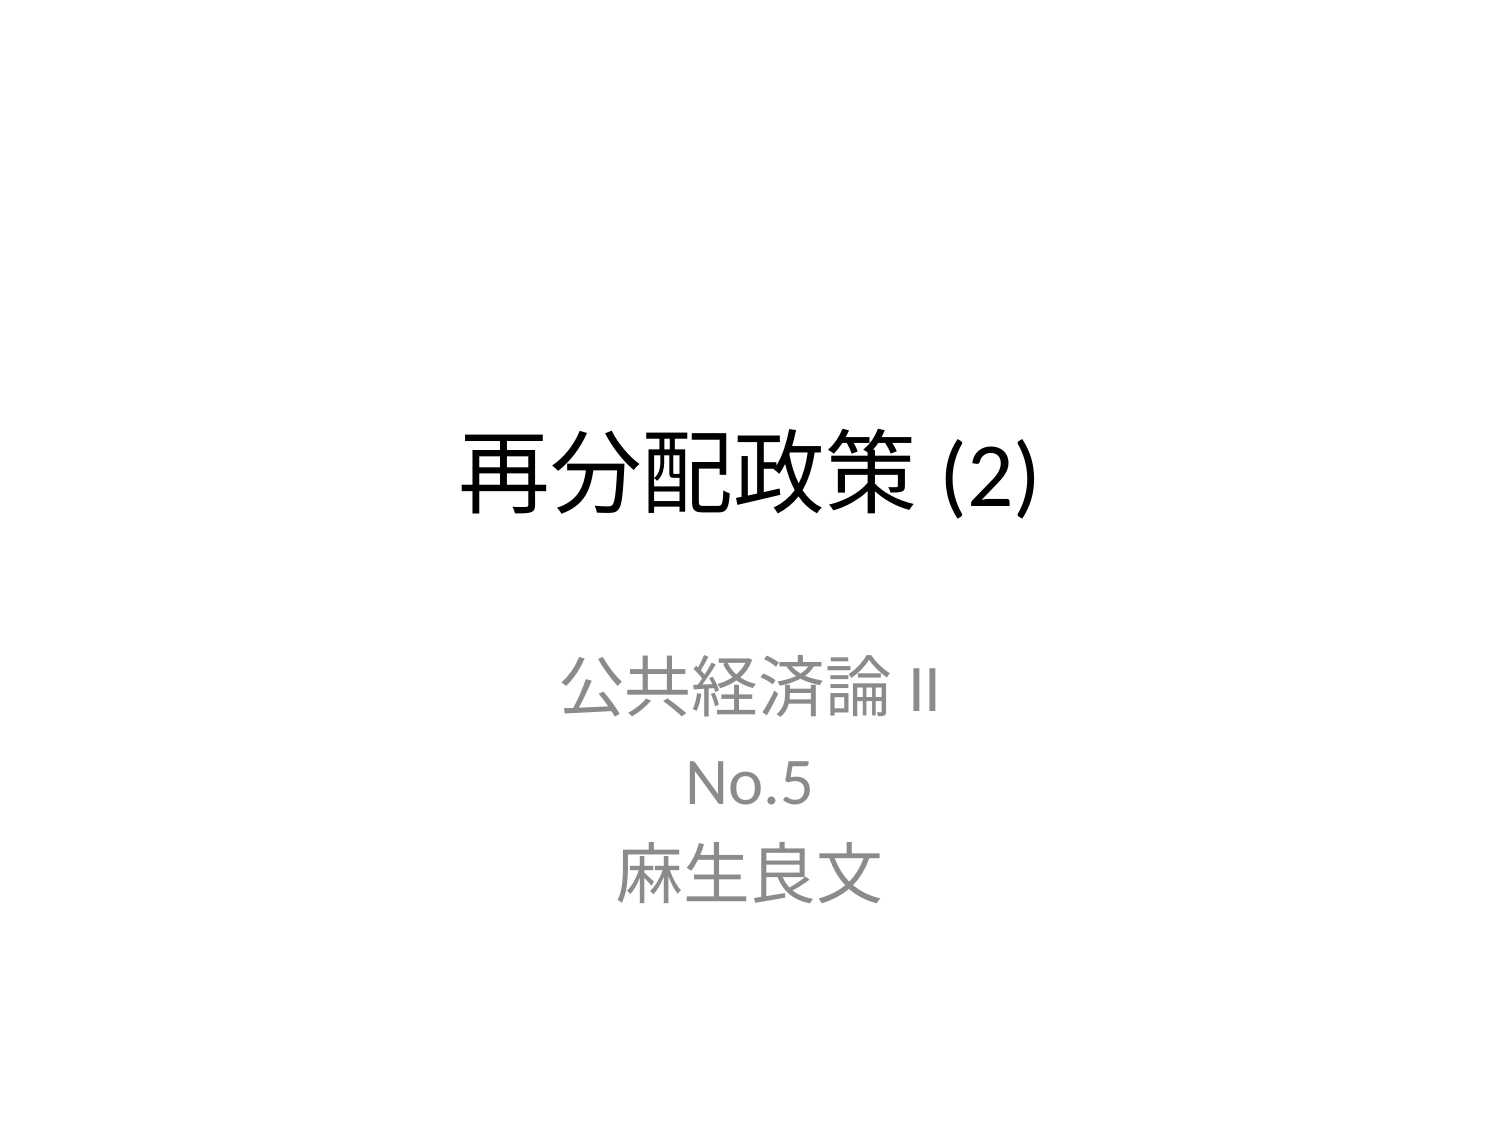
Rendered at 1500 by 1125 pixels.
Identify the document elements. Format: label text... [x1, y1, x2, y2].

subtitle 公共経済論II No.5 麻生良文 [225, 637, 1275, 925]
title 再分配政策(2) [112, 349, 1388, 591]
